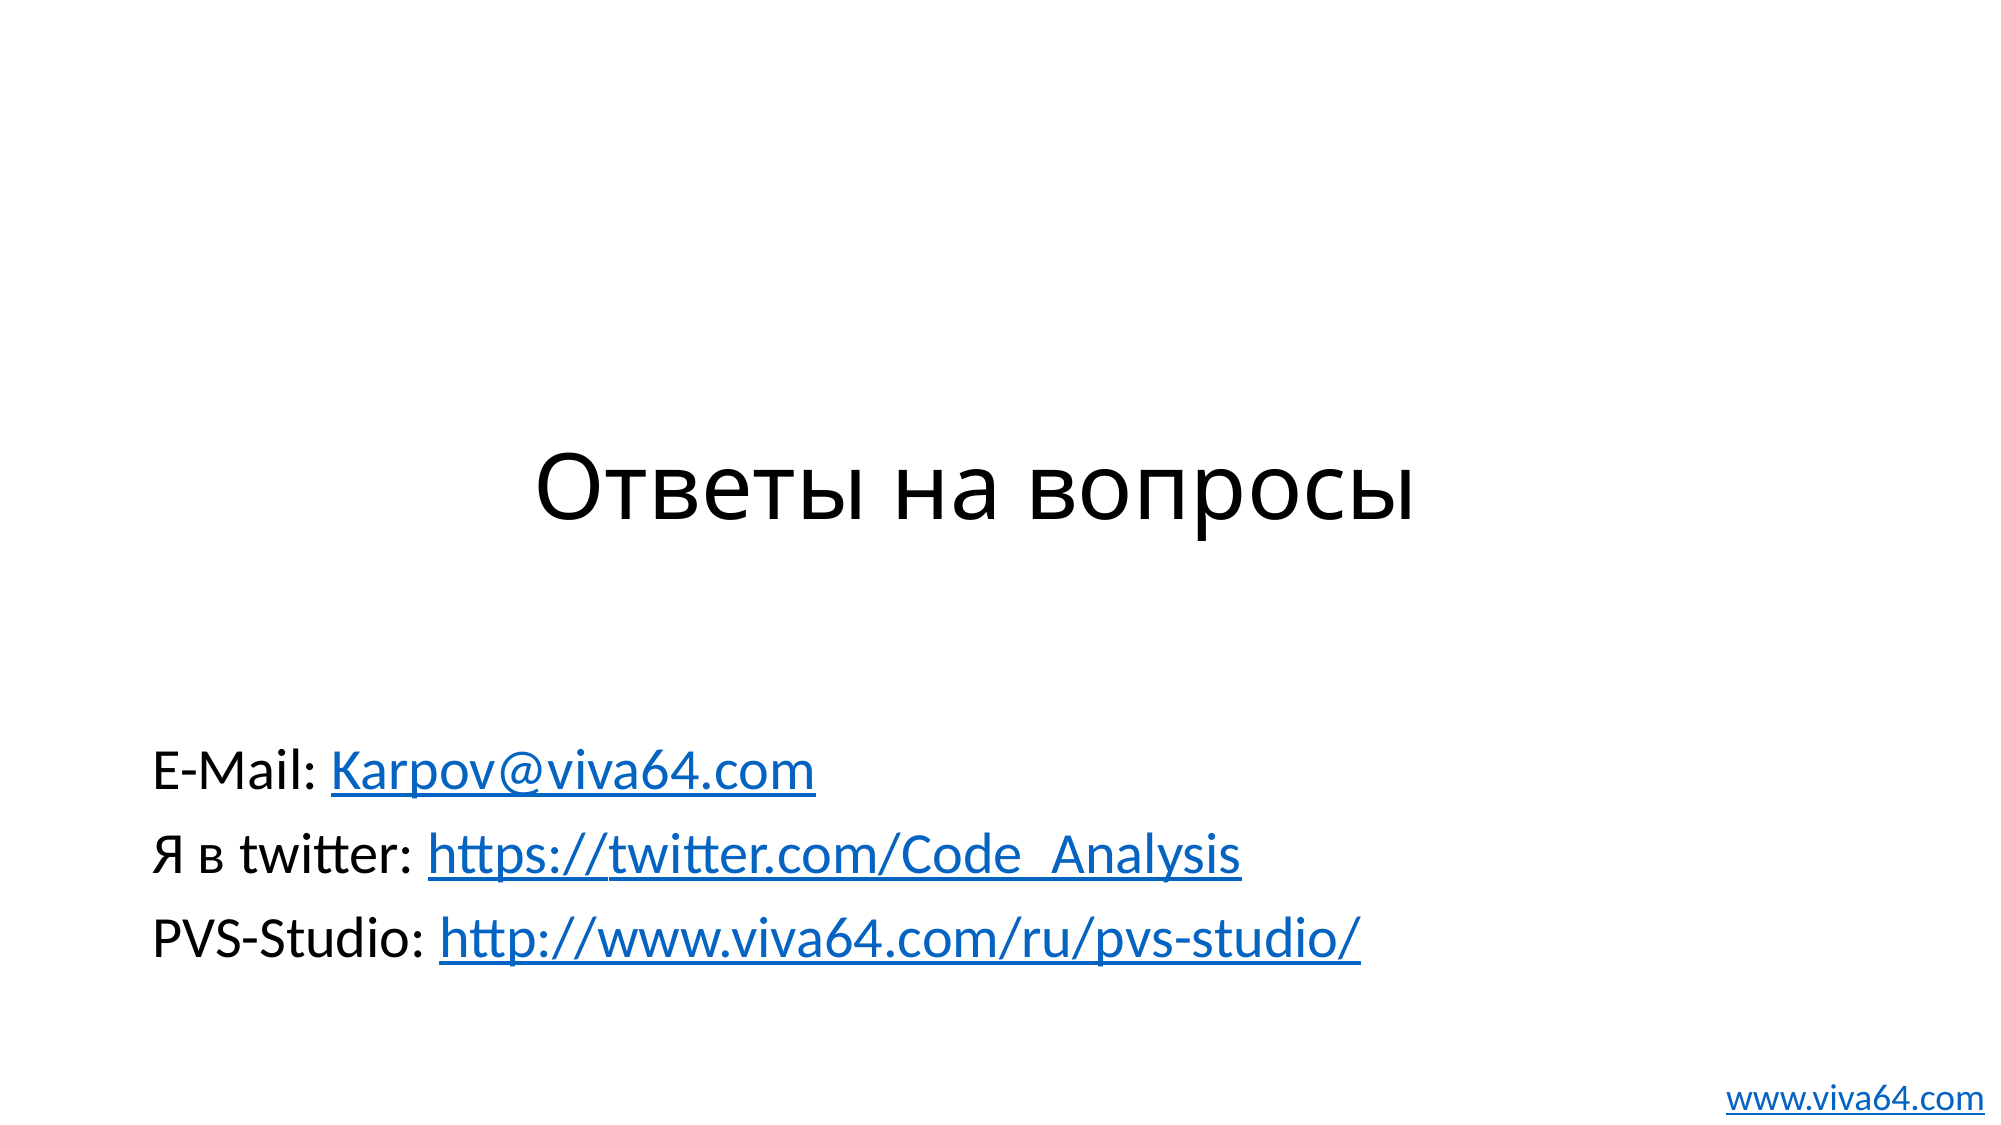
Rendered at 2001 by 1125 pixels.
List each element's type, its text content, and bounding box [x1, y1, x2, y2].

title Ответы на вопросы [113, 381, 1839, 599]
text_box www.viva64.com [1695, 1065, 2000, 1125]
list E-Mail: Karpov@viva64.com Я в twitter: https://twitter.com/Code_Analysis PVS-Studio: http://www.viva64.com/ru/pvs-studio/ [137, 731, 1863, 1014]
